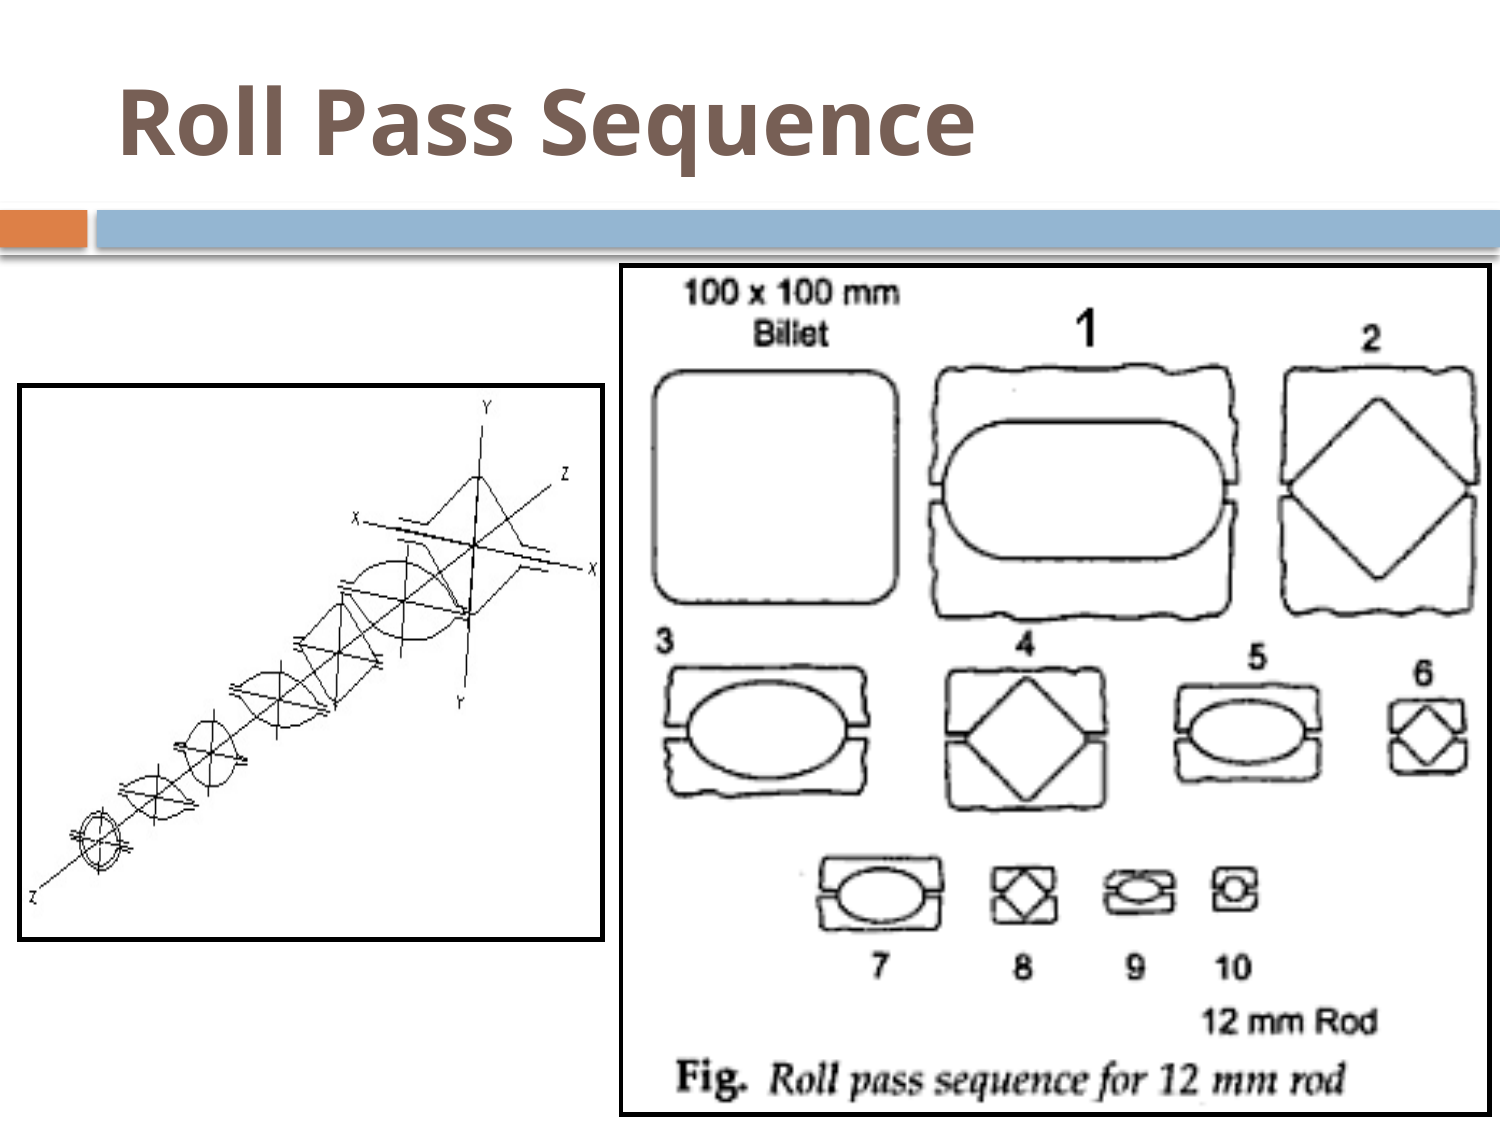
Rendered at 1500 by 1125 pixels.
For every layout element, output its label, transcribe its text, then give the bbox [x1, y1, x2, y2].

picture [21, 387, 601, 938]
title Roll Pass Sequence [100, 37, 1438, 200]
picture [622, 267, 1488, 1113]
